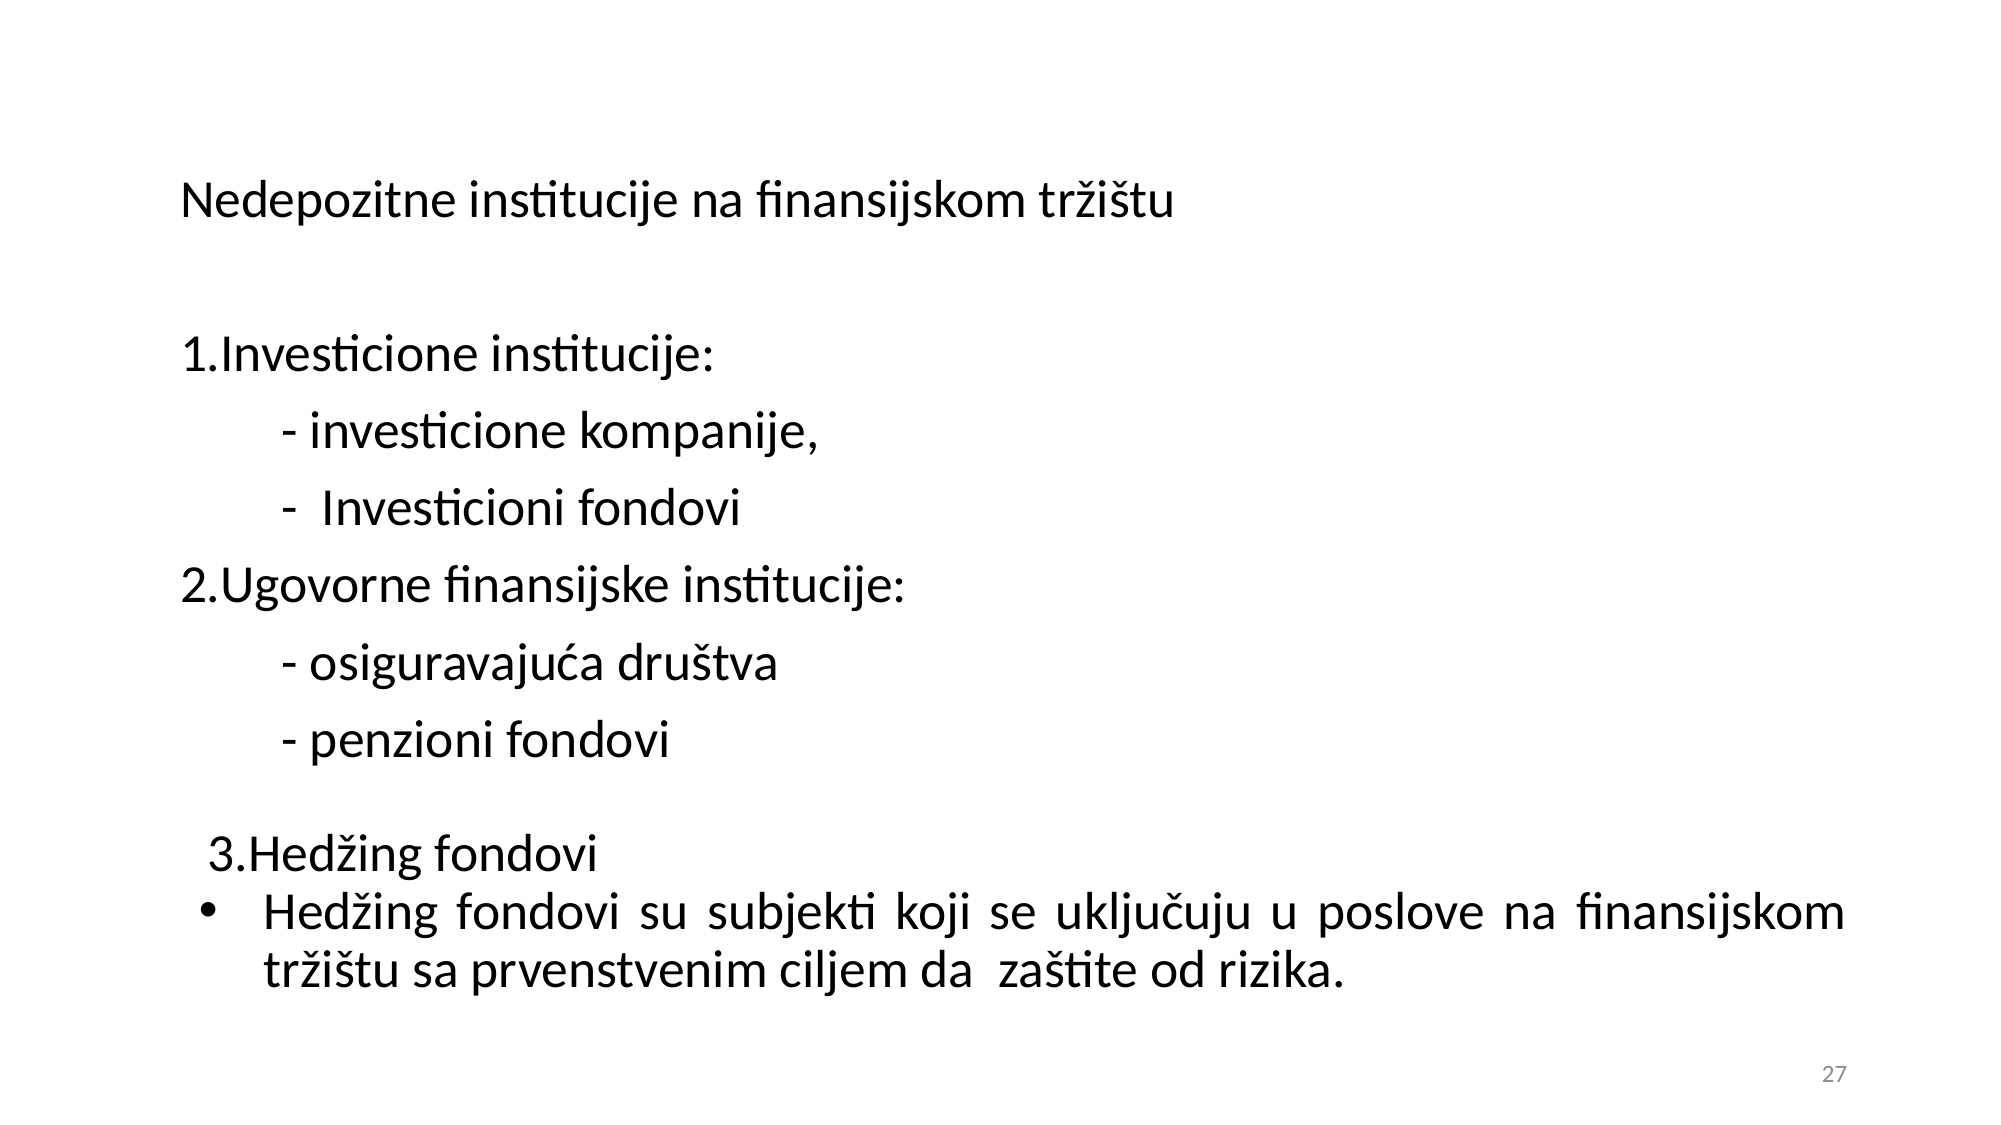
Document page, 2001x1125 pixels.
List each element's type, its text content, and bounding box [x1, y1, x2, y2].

slide_number 27 [1412, 1042, 1863, 1103]
list Nedepozitne institucije na finansijskom tržištu 1.Investicione institucije: - investicione kompanije, - Investicioni fondovi 2.Ugovorne finansijske institucije: - osiguravajuća društva - penzioni fondovi 3.Hedžing fondovi Hedžing fondovi su subjekti koji se uključuju u poslove na finansijskom tržištu sa prvenstvenim ciljem da zaštite od rizika. [135, 143, 1863, 1014]
